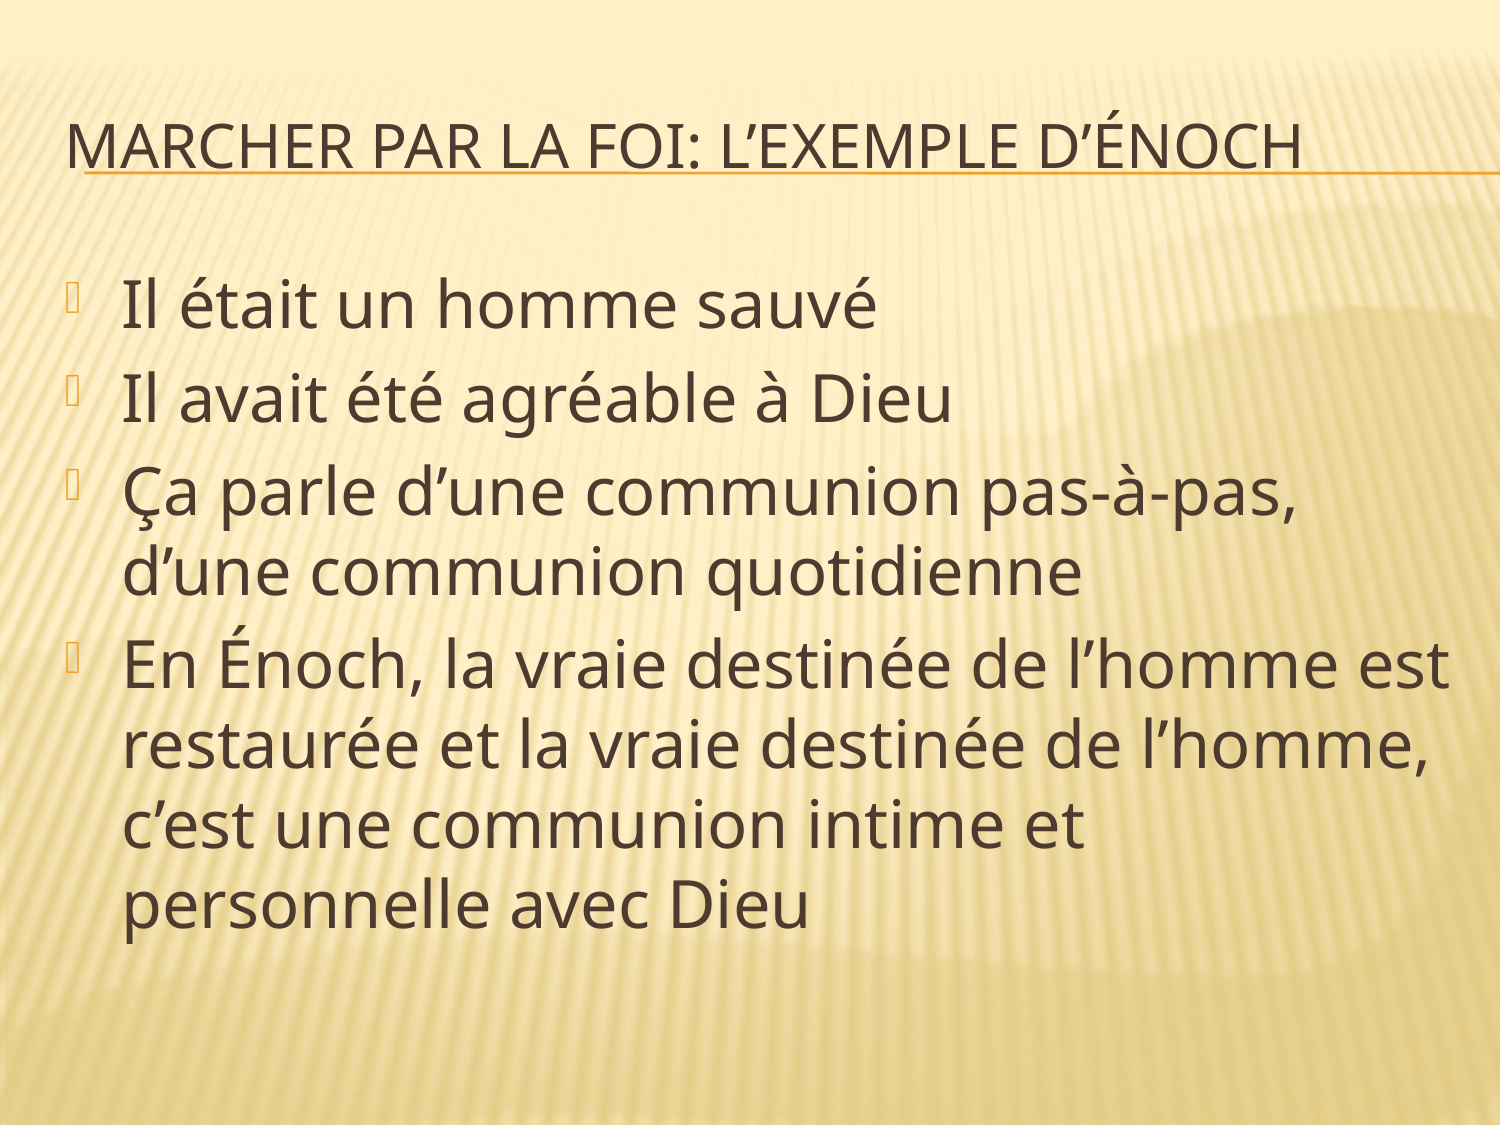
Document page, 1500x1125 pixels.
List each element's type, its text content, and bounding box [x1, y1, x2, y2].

list Il était un homme sauvé Il avait été agréable à Dieu Ça parle d’une communion pas-à-pas, d’une communion quotidienne En Énoch, la vraie destinée de l’homme est restaurée et la vraie destinée de l’homme, c’est une communion intime et personnelle avec Dieu [50, 254, 1475, 998]
title Marcher par la foi: l’exemple d’Énoch [50, 75, 1475, 213]
